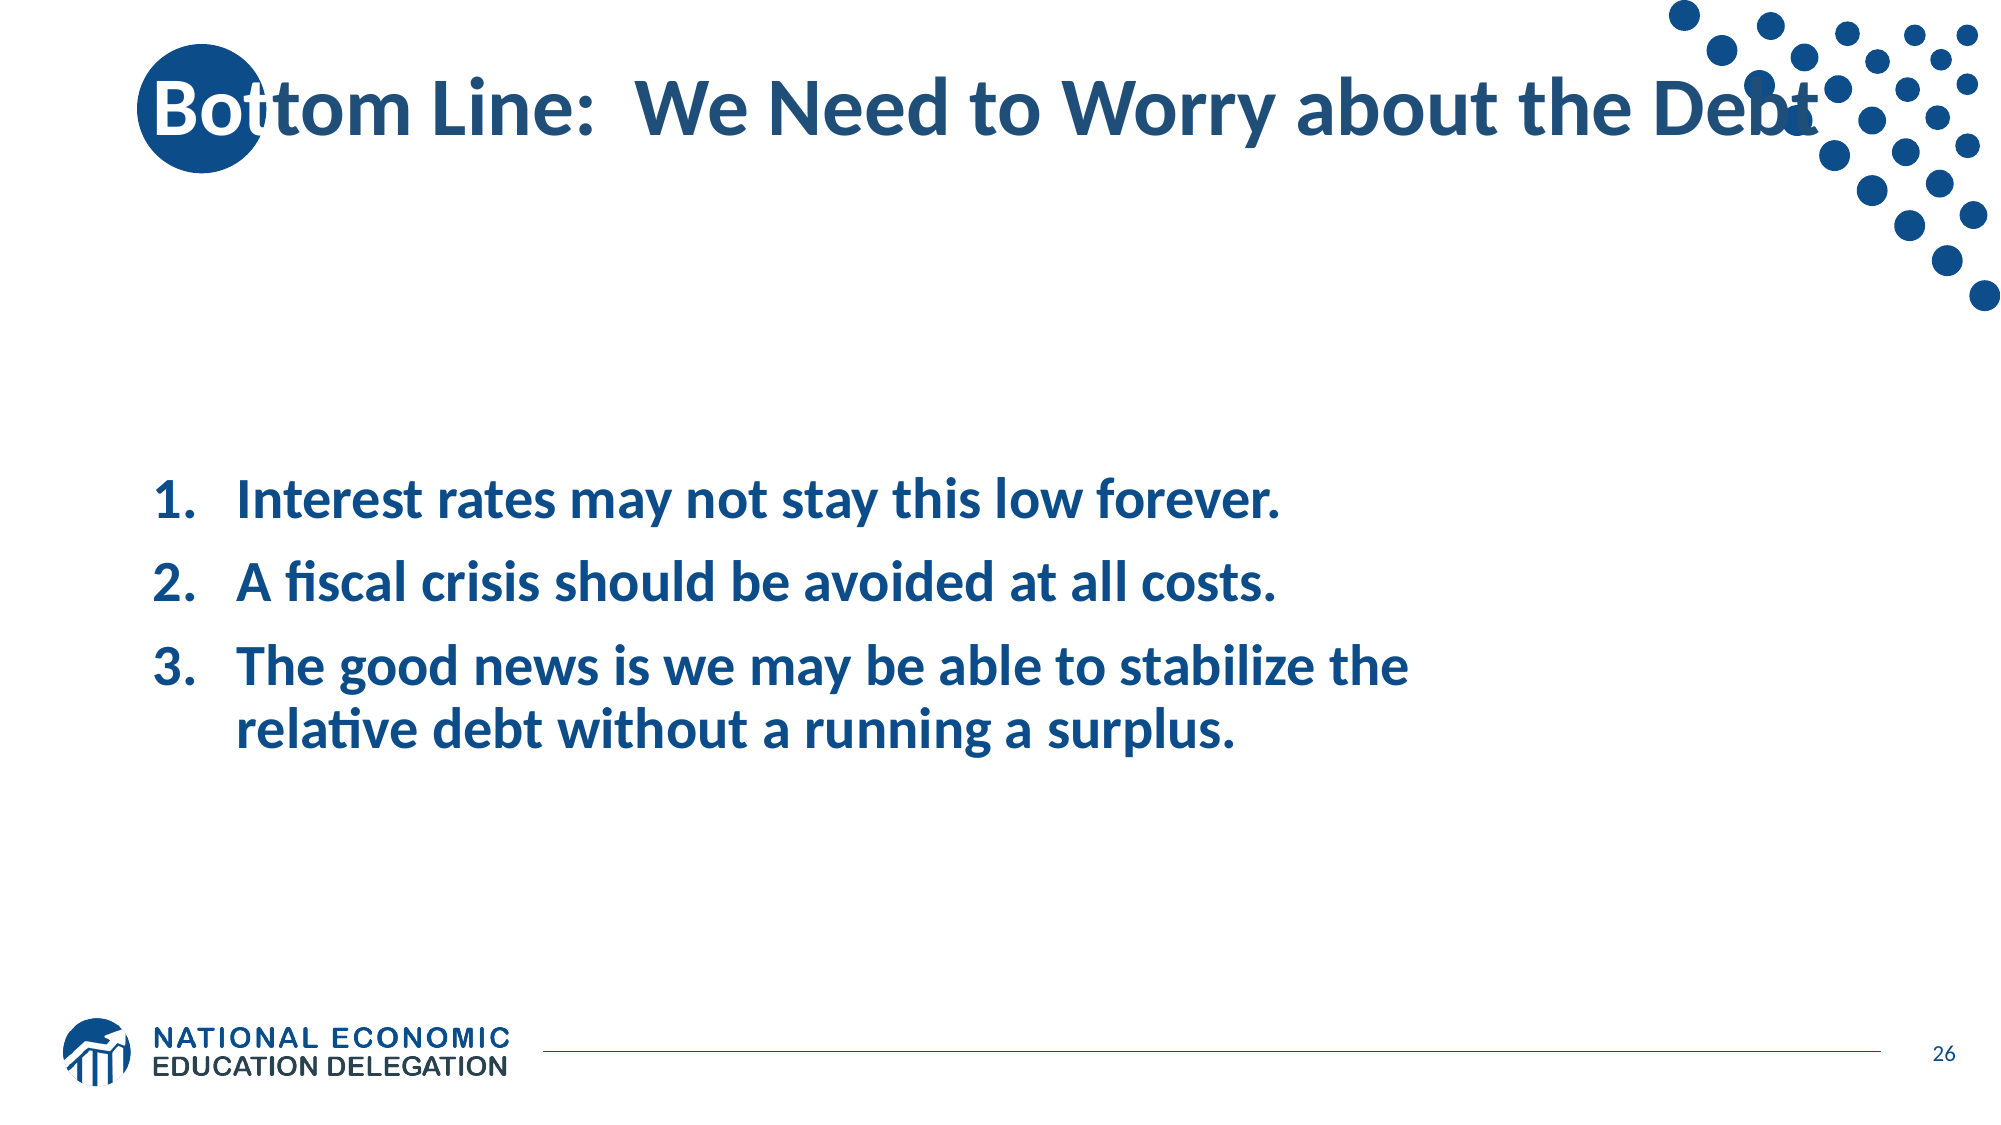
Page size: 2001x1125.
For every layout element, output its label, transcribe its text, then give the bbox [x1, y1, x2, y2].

list Interest rates may not stay this low forever. A fiscal crisis should be avoided at all costs. The good news is we may be able to stabilize the relative debt without a running a surplus. [137, 257, 1492, 972]
slide_number 26 [1521, 1022, 1972, 1082]
picture [55, 1013, 520, 1091]
title Bottom Line: We Need to Worry about the Debt [137, 0, 1863, 218]
